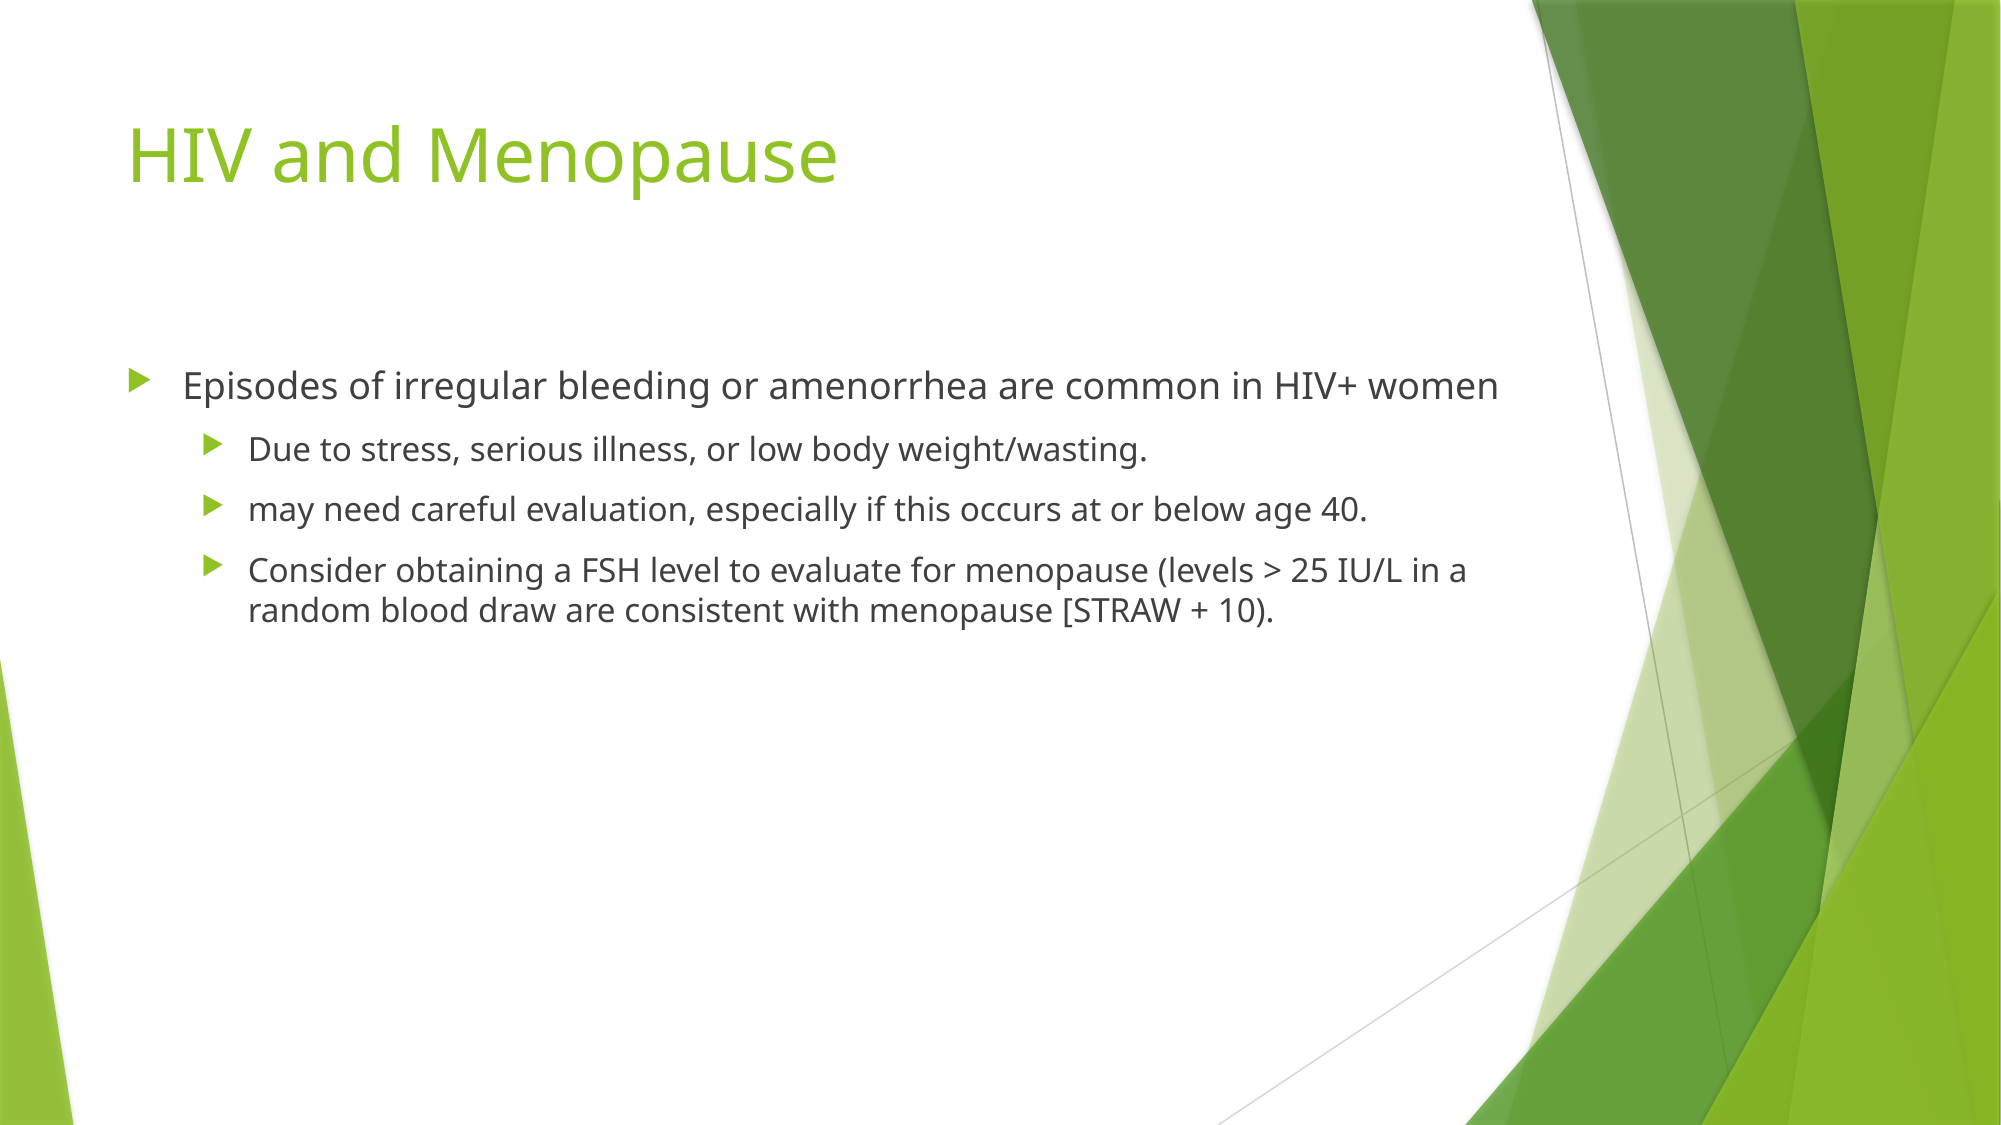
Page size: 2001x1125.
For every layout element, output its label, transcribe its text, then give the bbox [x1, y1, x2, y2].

list Episodes of irregular bleeding or amenorrhea are common in HIV+ women Due to stress, serious illness, or low body weight/wasting. may need careful evaluation, especially if this occurs at or below age 40. Consider obtaining a FSH level to evaluate for menopause (levels > 25 IU/L in a random blood draw are consistent with menopause [STRAW + 10). [111, 354, 1522, 992]
title HIV and Menopause [111, 99, 1522, 317]
